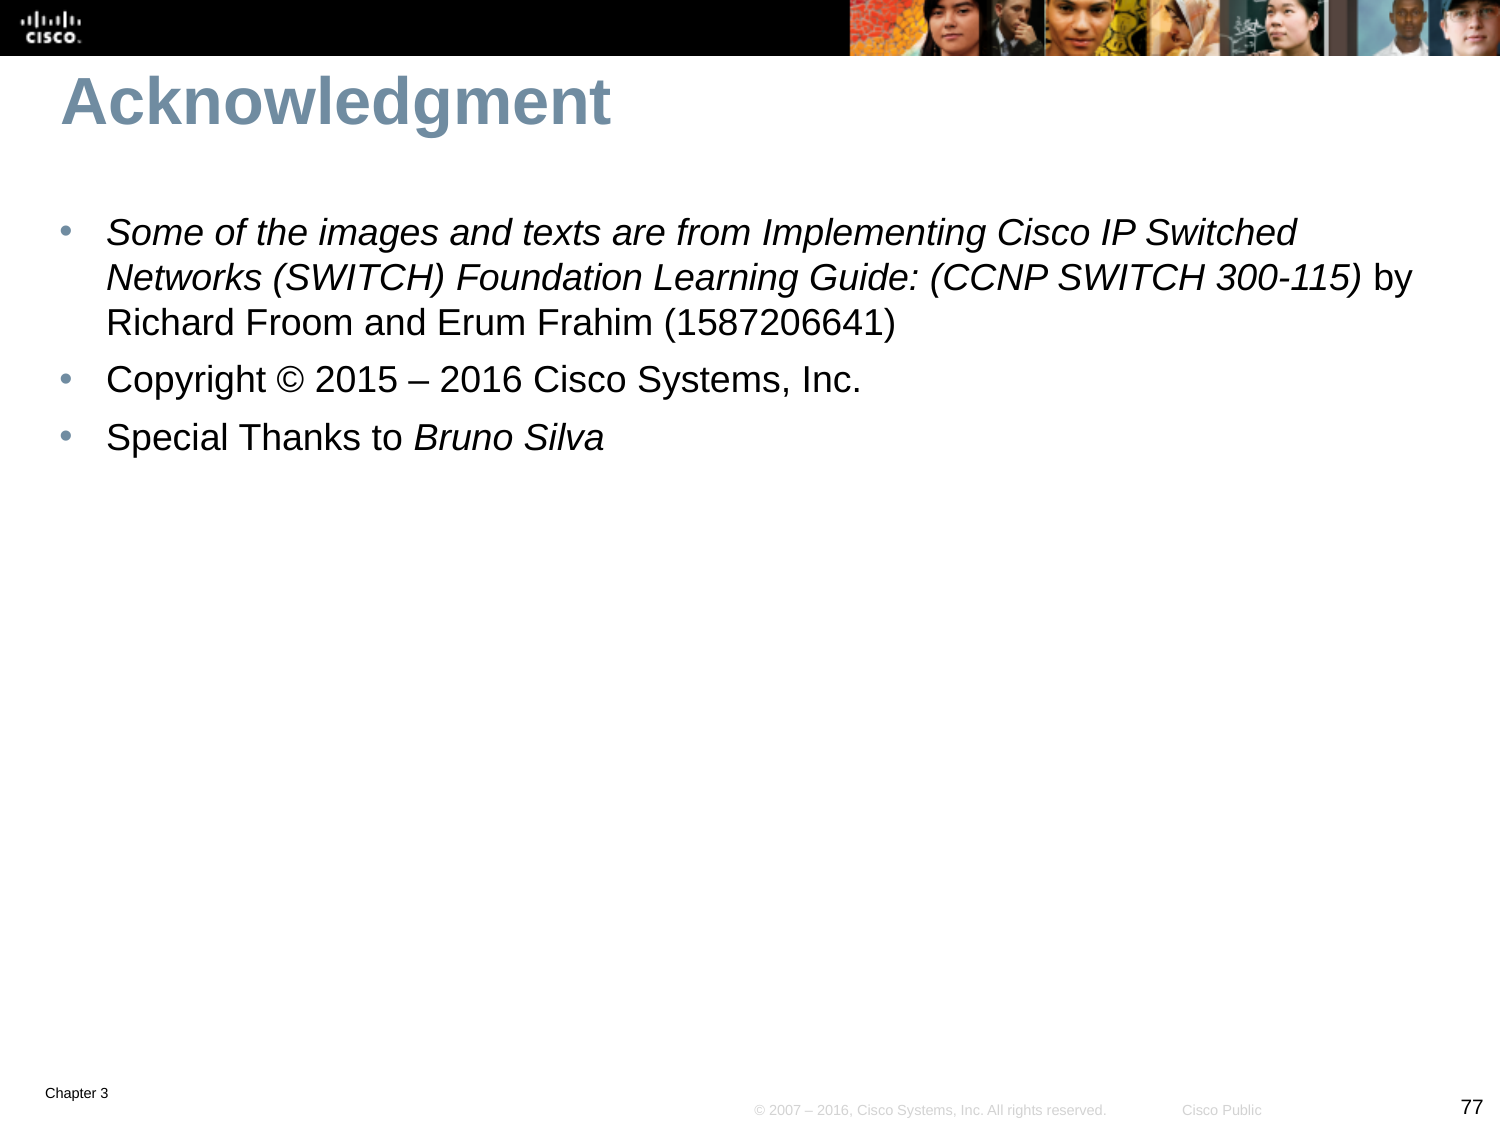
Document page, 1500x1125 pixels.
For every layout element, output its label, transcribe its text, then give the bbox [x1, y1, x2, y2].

title Acknowledgment [45, 59, 1444, 182]
picture [0, 0, 1500, 56]
list Some of the images and texts are from Implementing Cisco IP Switched Networks (SWITCH) Foundation Learning Guide: (CCNP SWITCH 300-115) by Richard Froom and Erum Frahim (1587206641) Copyright © 2015 – 2016 Cisco Systems, Inc. Special Thanks to Bruno Silva [45, 200, 1442, 1074]
